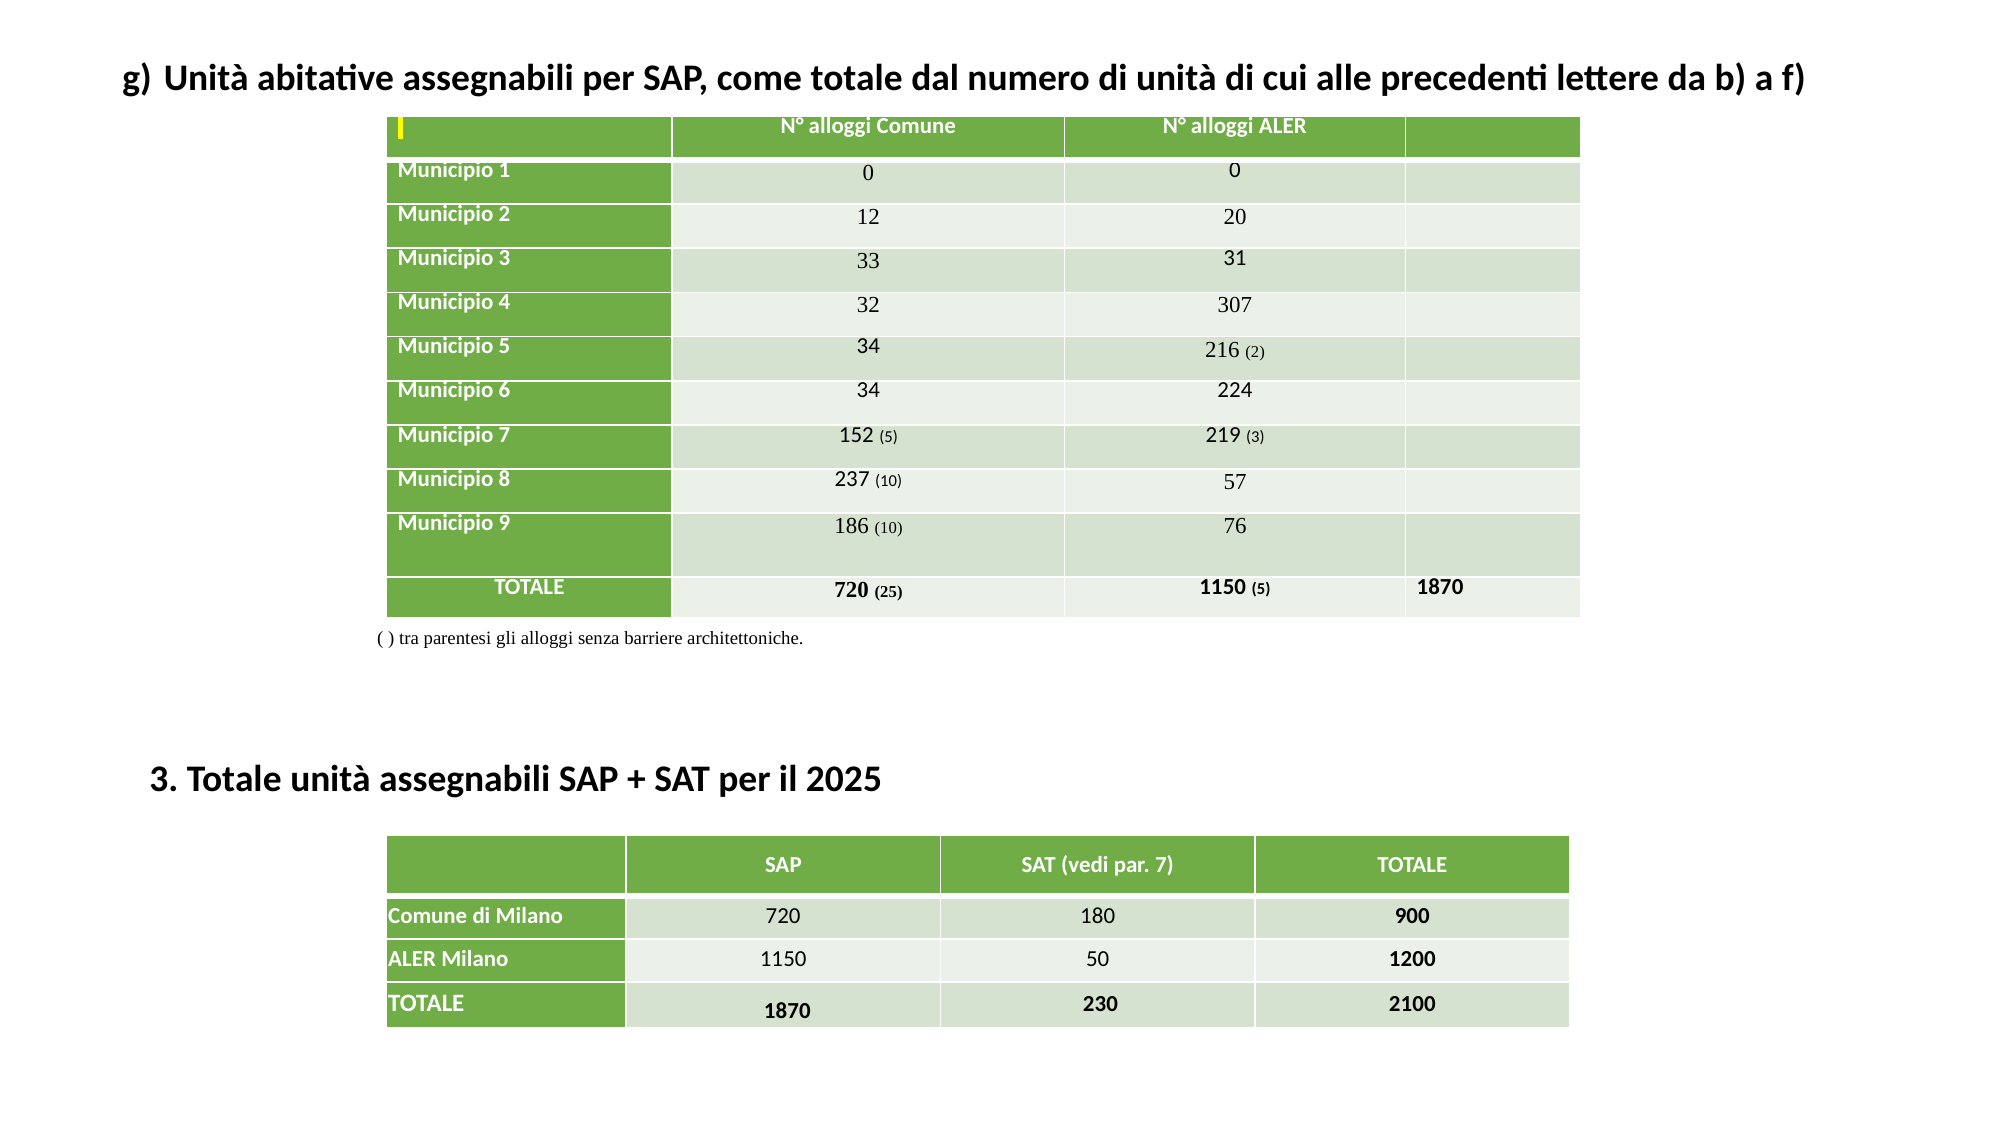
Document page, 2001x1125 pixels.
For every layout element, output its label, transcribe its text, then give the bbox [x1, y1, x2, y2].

table_cell 1150 (5) [1065, 578, 1405, 617]
table_cell 2100 [1256, 983, 1569, 1027]
table_cell [1406, 382, 1580, 424]
table_cell 230 [941, 983, 1254, 1027]
table_cell 34 [673, 337, 1064, 380]
table_cell 720 (25) [673, 578, 1064, 617]
text_box Unità abitative assegnabili per SAP, come totale dal numero di unità di cui alle precedenti lettere da b) a f) [107, 45, 1924, 150]
table_header N° alloggi Comune [673, 117, 1064, 157]
table_cell 0 [673, 163, 1064, 203]
table_header [387, 836, 625, 893]
table_cell [1406, 293, 1580, 336]
table_cell 50 [941, 940, 1254, 981]
table_cell Municipio 1 [387, 163, 671, 203]
table_cell [1406, 470, 1580, 512]
table_cell 720 [627, 899, 940, 938]
table_cell 20 [1065, 205, 1405, 247]
table_cell 32 [673, 293, 1064, 336]
table_cell Municipio 5 [387, 337, 671, 380]
table_cell 12 [673, 205, 1064, 247]
table_cell 1870 [627, 983, 940, 1027]
table_header TOTALE [1256, 836, 1569, 893]
table_cell Municipio 3 [387, 249, 671, 292]
table_cell 152 (5) [673, 426, 1064, 468]
table_cell [1406, 426, 1580, 468]
table_cell 1150 [627, 940, 940, 981]
table_header SAT (vedi par. 7) [941, 836, 1254, 893]
table_cell Municipio 4 [387, 293, 671, 336]
table_cell [1406, 249, 1580, 292]
table_cell 31 [1065, 249, 1405, 292]
table_cell ALER Milano [387, 940, 625, 981]
table_cell 219 (3) [1065, 426, 1405, 468]
table_cell 0 [1065, 163, 1405, 203]
table_cell TOTALE [387, 578, 671, 617]
table_cell 307 [1065, 293, 1405, 336]
table_cell [1406, 205, 1580, 247]
table_cell Comune di Milano [387, 899, 625, 938]
table_header [1406, 117, 1580, 157]
table_cell 180 [941, 899, 1254, 938]
table_cell [1406, 337, 1580, 380]
table_cell [1406, 514, 1580, 576]
table_cell [1406, 163, 1580, 203]
table_cell 216 (2) [1065, 337, 1405, 380]
table_cell 900 [1256, 899, 1569, 938]
table_cell 1870 [1406, 578, 1580, 617]
table_cell 1200 [1256, 940, 1569, 981]
table_cell Municipio 9 [387, 514, 671, 576]
table_cell 76 [1065, 514, 1405, 576]
table_header N° alloggi ALER [1065, 117, 1405, 157]
text_box ( ) tra parentesi gli alloggi senza barriere architettoniche. [362, 618, 973, 656]
table_cell 186 (10) [673, 514, 1064, 576]
table_header SAP [627, 836, 940, 893]
table_cell Municipio 8 [387, 470, 671, 512]
table_cell Municipio 6 [387, 382, 671, 424]
table_cell Municipio 7 [387, 426, 671, 468]
table_cell TOTALE [387, 983, 625, 1027]
table_cell 224 [1065, 382, 1405, 424]
table_cell 237 (10) [673, 470, 1064, 512]
table_header [387, 117, 671, 157]
table_cell Municipio 2 [387, 205, 671, 247]
table_cell 34 [673, 382, 1064, 424]
text_box 3. Totale unità assegnabili SAP + SAT per il 2025 [134, 746, 1952, 807]
table_cell 57 [1065, 470, 1405, 512]
table_cell 33 [673, 249, 1064, 292]
